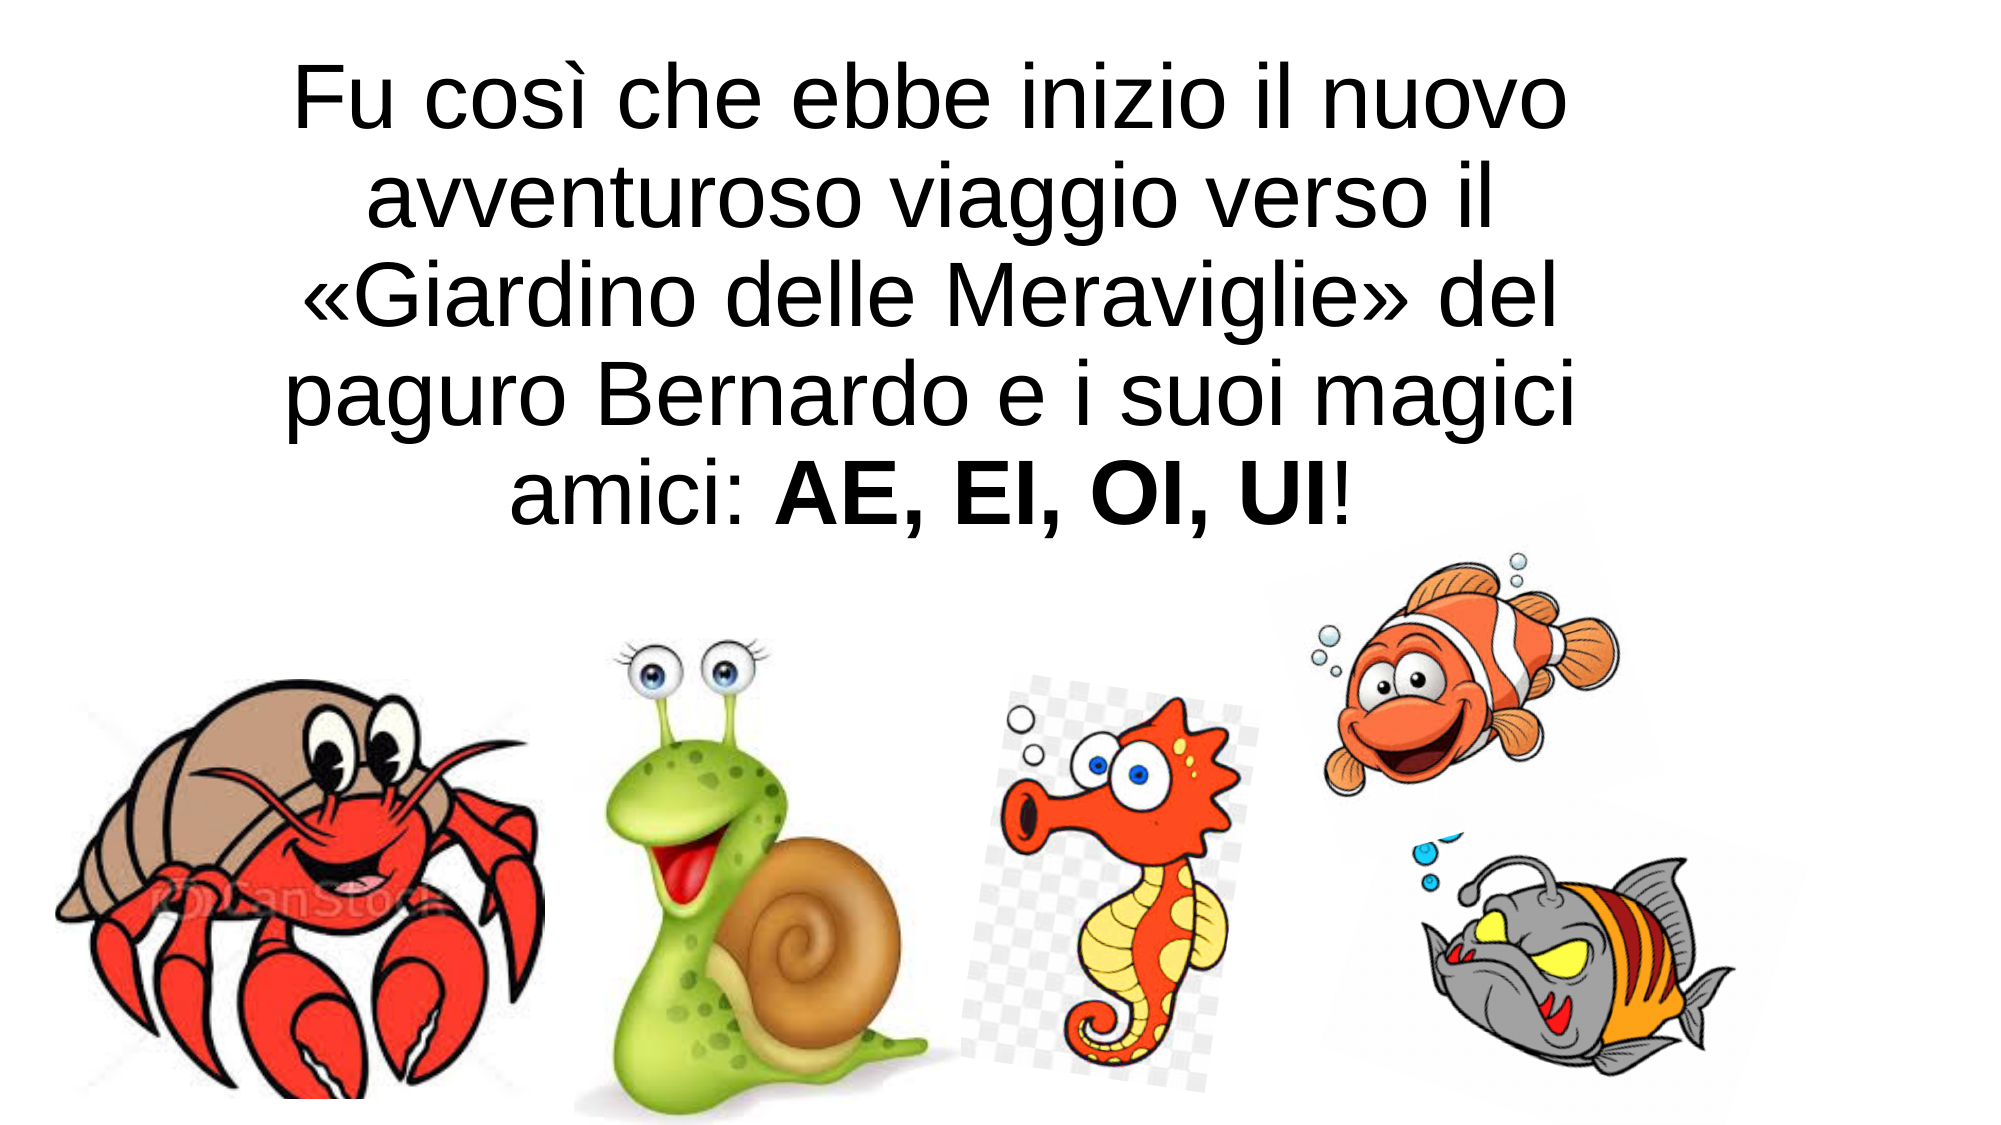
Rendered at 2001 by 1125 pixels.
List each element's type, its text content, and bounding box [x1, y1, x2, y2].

title Fu così che ebbe inizio il nuovo avventuroso viaggio verso il «Giardino delle Meraviglie» del paguro Bernardo e i suoi magici amici: AE, EI, OI, UI! [175, 211, 1688, 552]
picture [55, 638, 1261, 1125]
picture [1263, 493, 1808, 1125]
